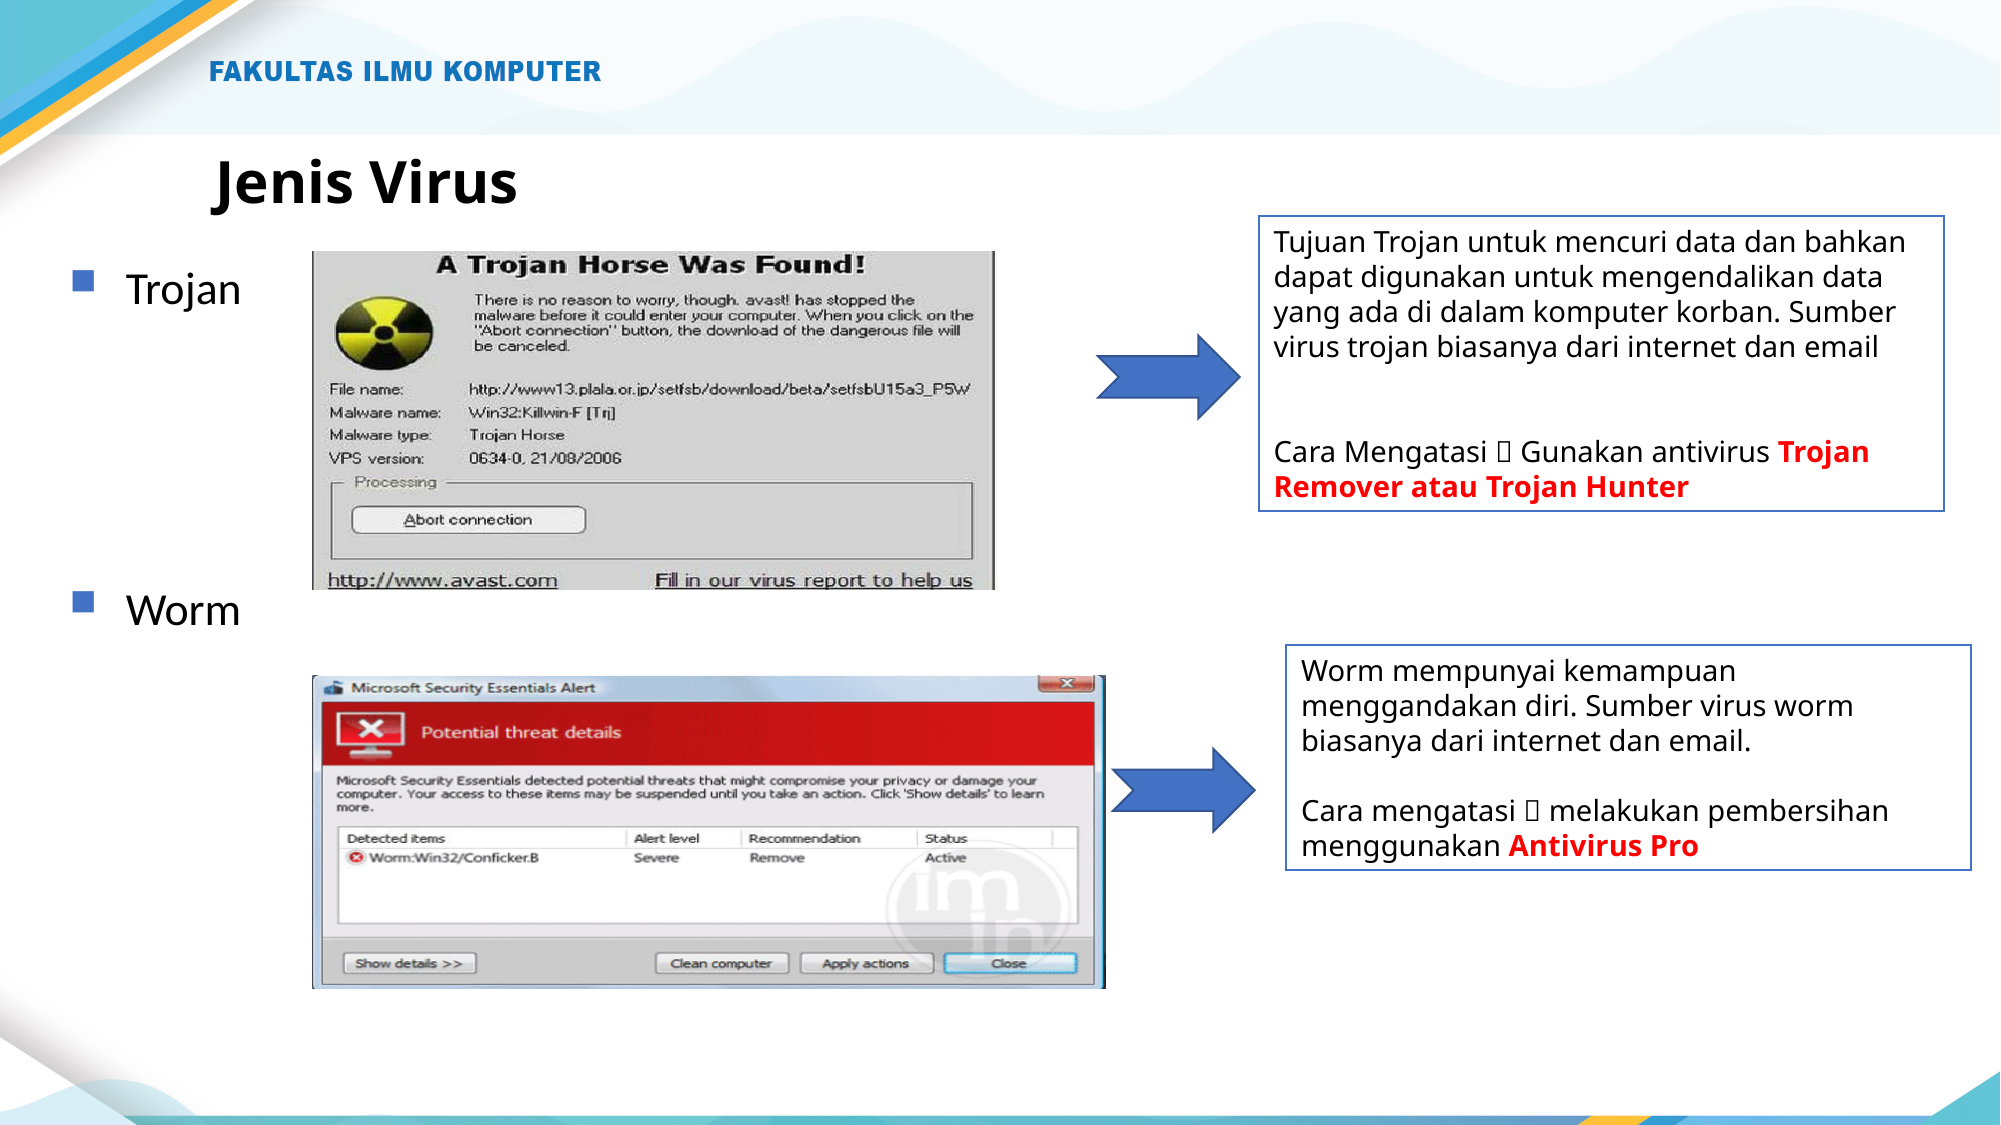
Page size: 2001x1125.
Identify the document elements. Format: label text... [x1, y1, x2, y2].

text_box [1095, 333, 1242, 421]
title Jenis Virus [200, 118, 1799, 251]
text_box Trojan Worm [54, 251, 1839, 1027]
text_box Worm mempunyai kemampuan menggandakan diri. Sumber virus worm biasanya dari internet dan email. Cara mengatasi  melakukan pembersihan menggunakan Antivirus Pro [1285, 644, 1972, 871]
text_box Tujuan Trojan untuk mencuri data dan bahkan dapat digunakan untuk mengendalikan data yang ada di dalam komputer korban. Sumber virus trojan biasanya dari internet dan email Cara Mengatasi  Gunakan antivirus Trojan Remover atau Trojan Hunter [1258, 215, 1945, 512]
text_box [1110, 746, 1257, 835]
picture [0, 0, 2000, 1125]
